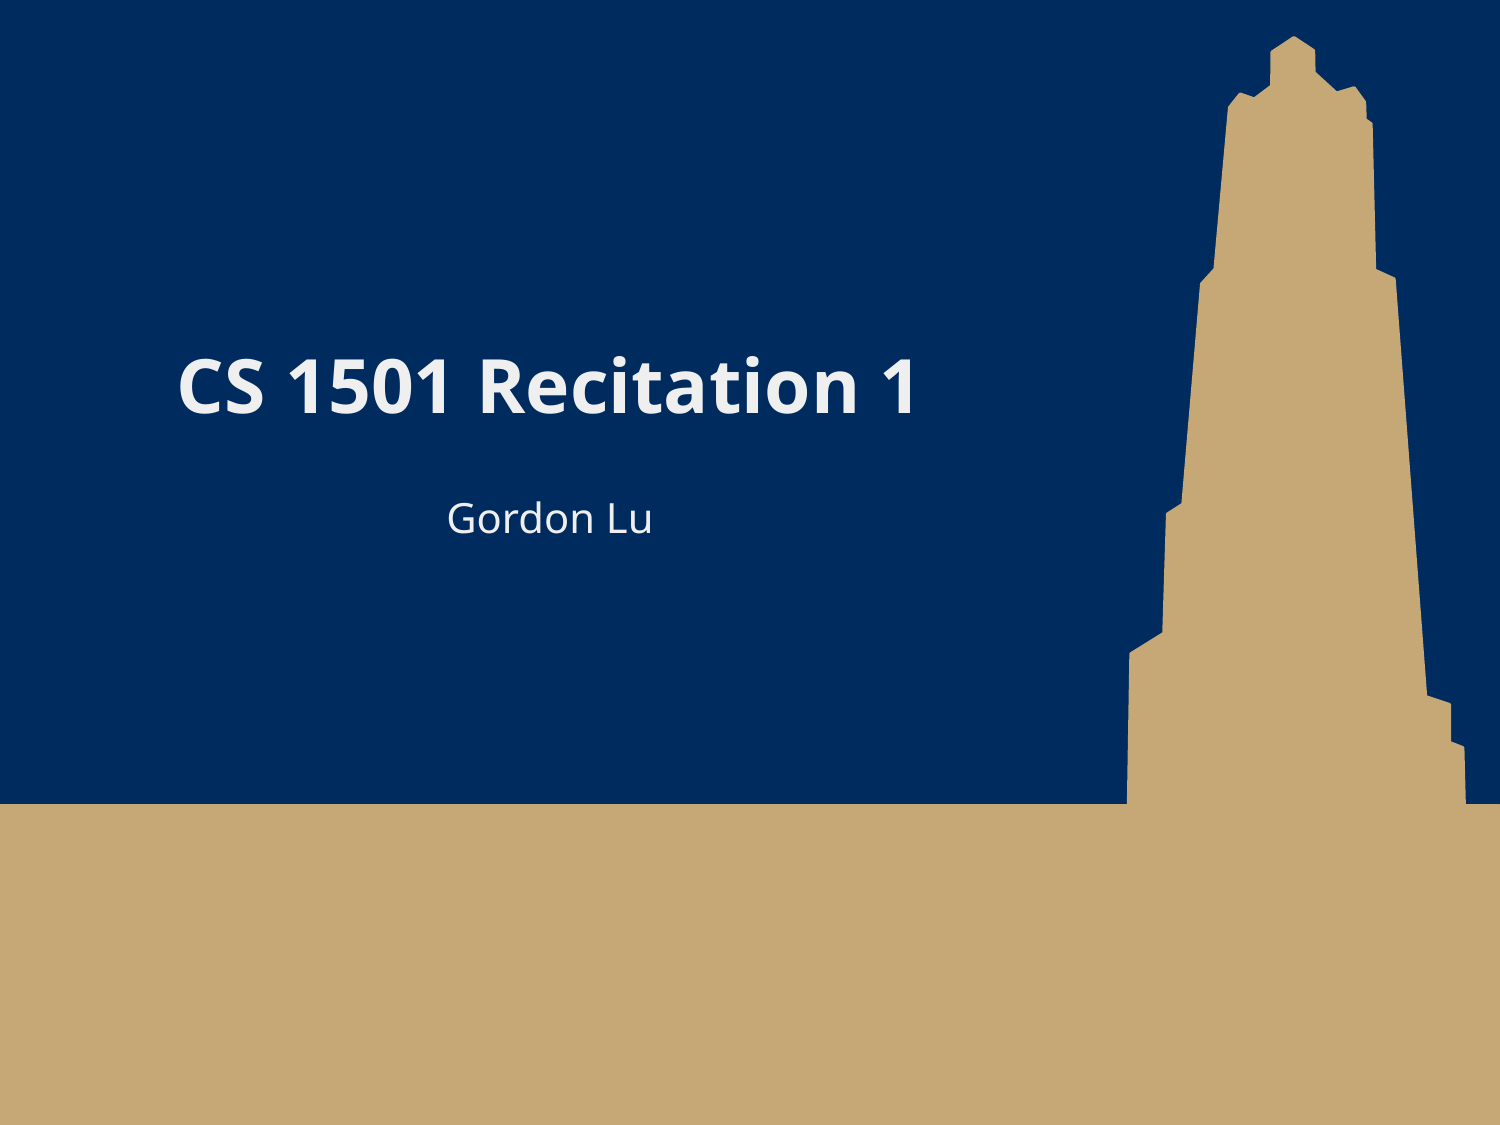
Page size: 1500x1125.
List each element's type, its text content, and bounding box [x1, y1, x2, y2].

title CS 1501 Recitation 1 [61, 137, 1039, 444]
subtitle Gordon Lu [61, 476, 1039, 704]
